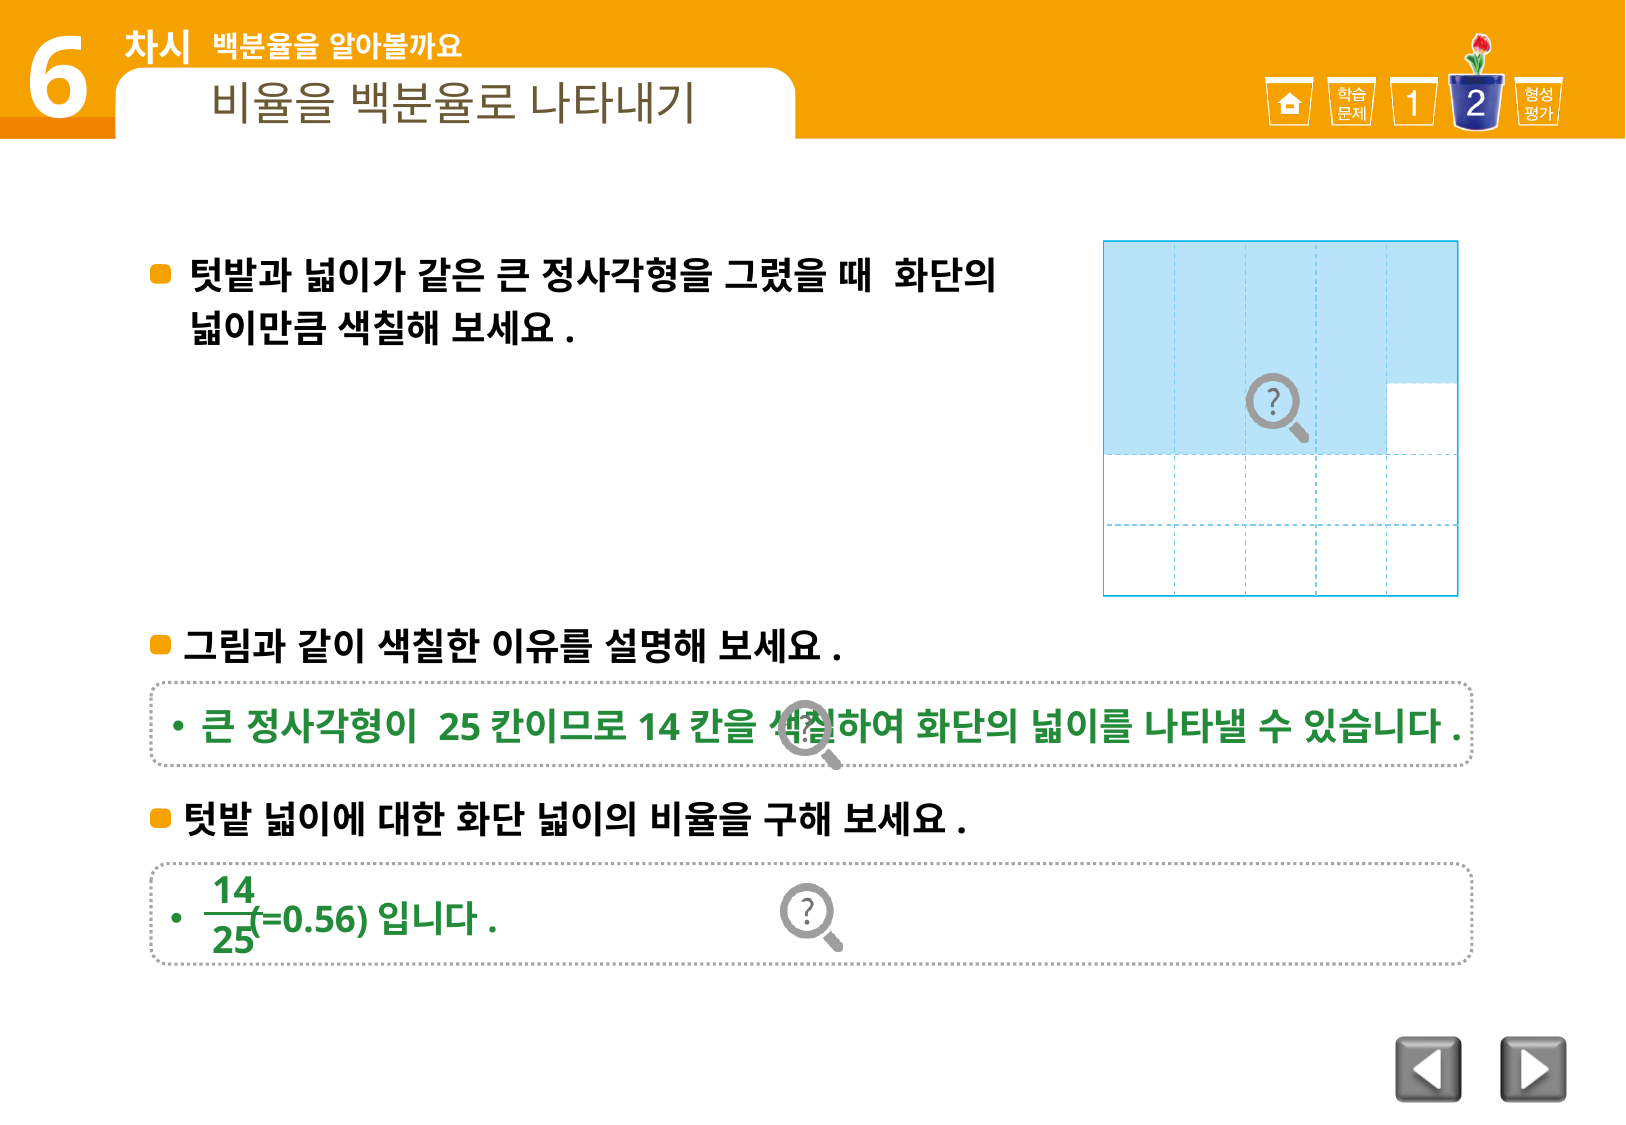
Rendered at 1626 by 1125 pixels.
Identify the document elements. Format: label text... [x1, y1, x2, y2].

picture [1238, 0, 1625, 152]
picture [1392, 1034, 1463, 1105]
text_box 비율을 백분율로 나타내기 [113, 78, 795, 172]
picture [1087, 184, 1478, 244]
picture [778, 700, 841, 770]
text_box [149, 615, 1473, 766]
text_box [149, 244, 1496, 360]
picture [780, 883, 843, 953]
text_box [149, 788, 1473, 965]
picture [1087, 360, 1478, 626]
picture [1499, 1034, 1569, 1105]
